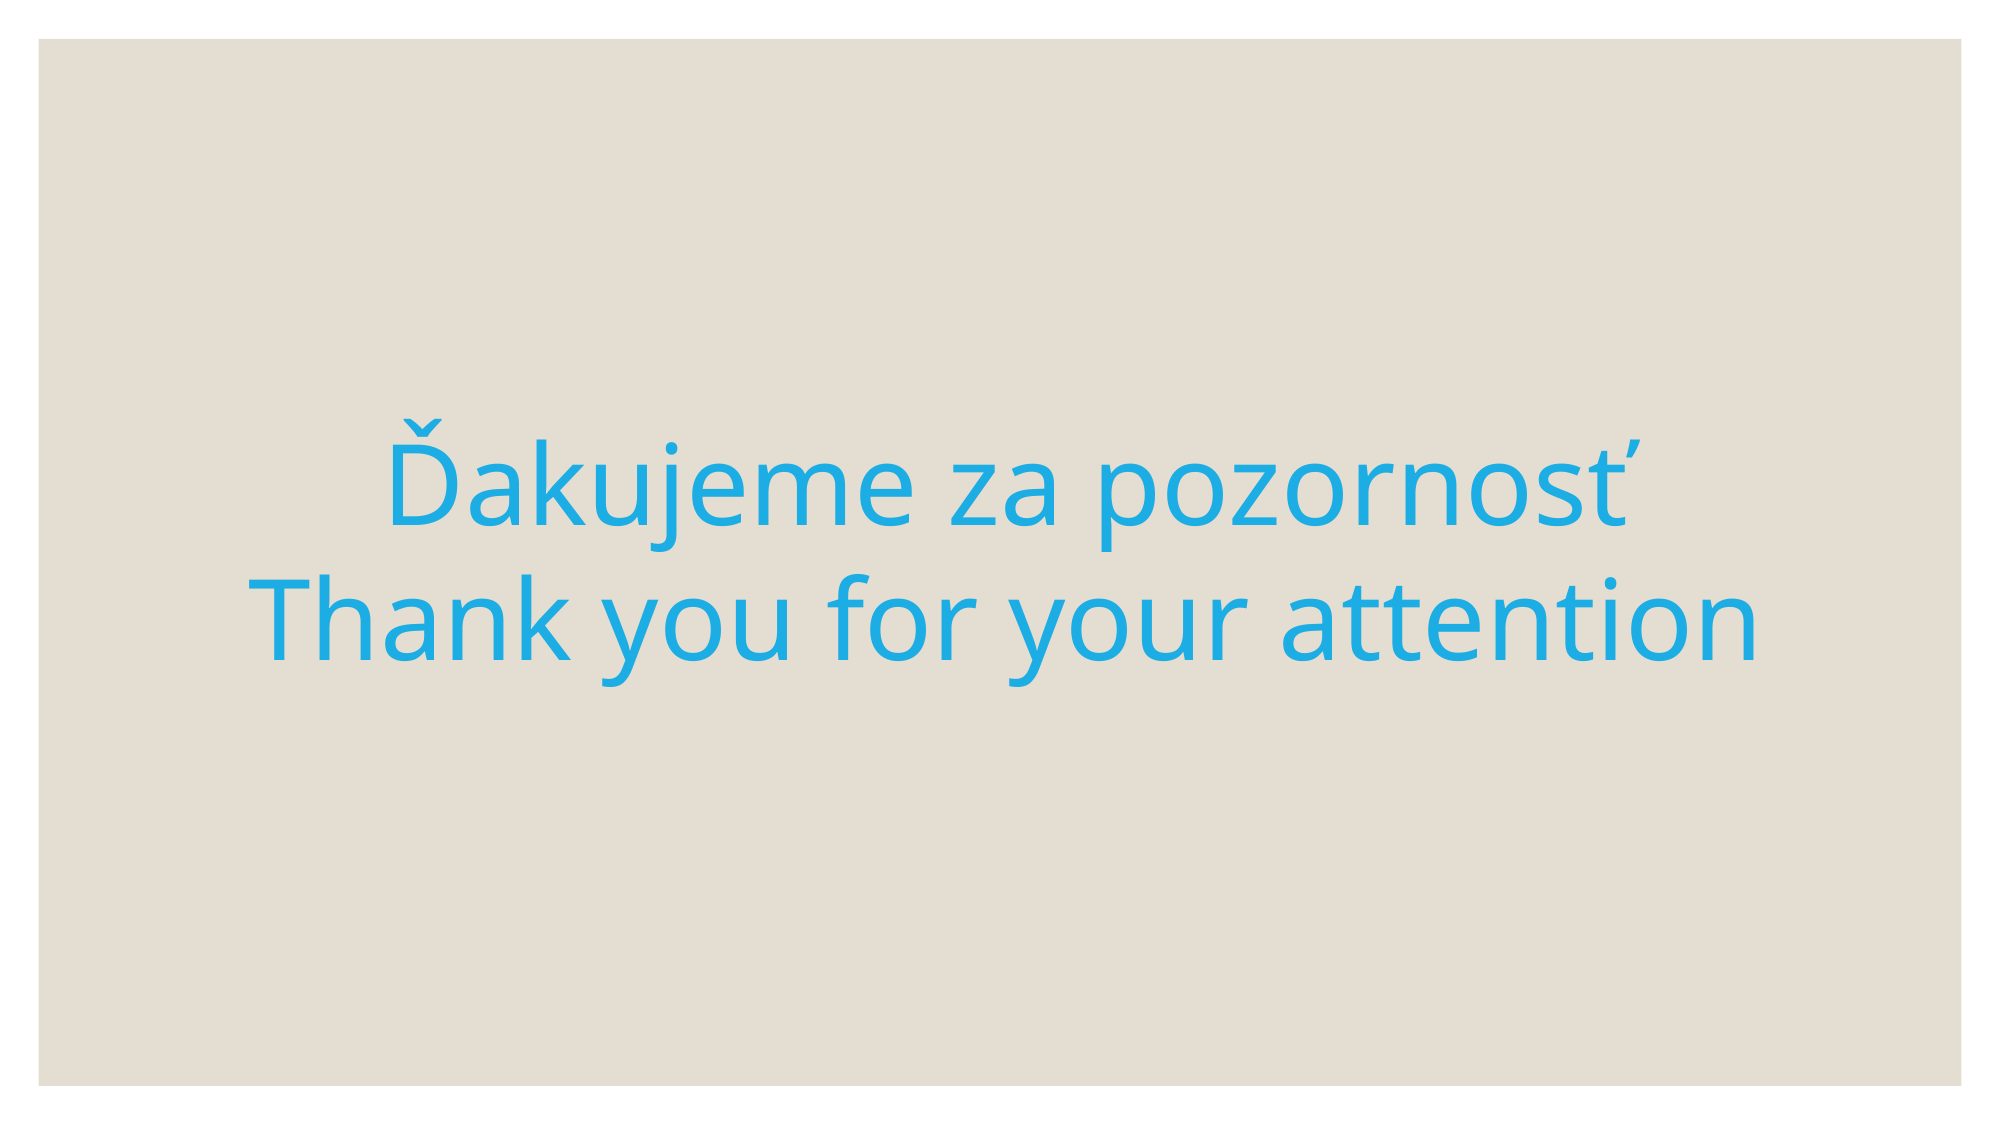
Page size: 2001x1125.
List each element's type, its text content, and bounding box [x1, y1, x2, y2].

text_box Ďakujeme za pozornosť Thank you for your attention [223, 405, 1788, 691]
